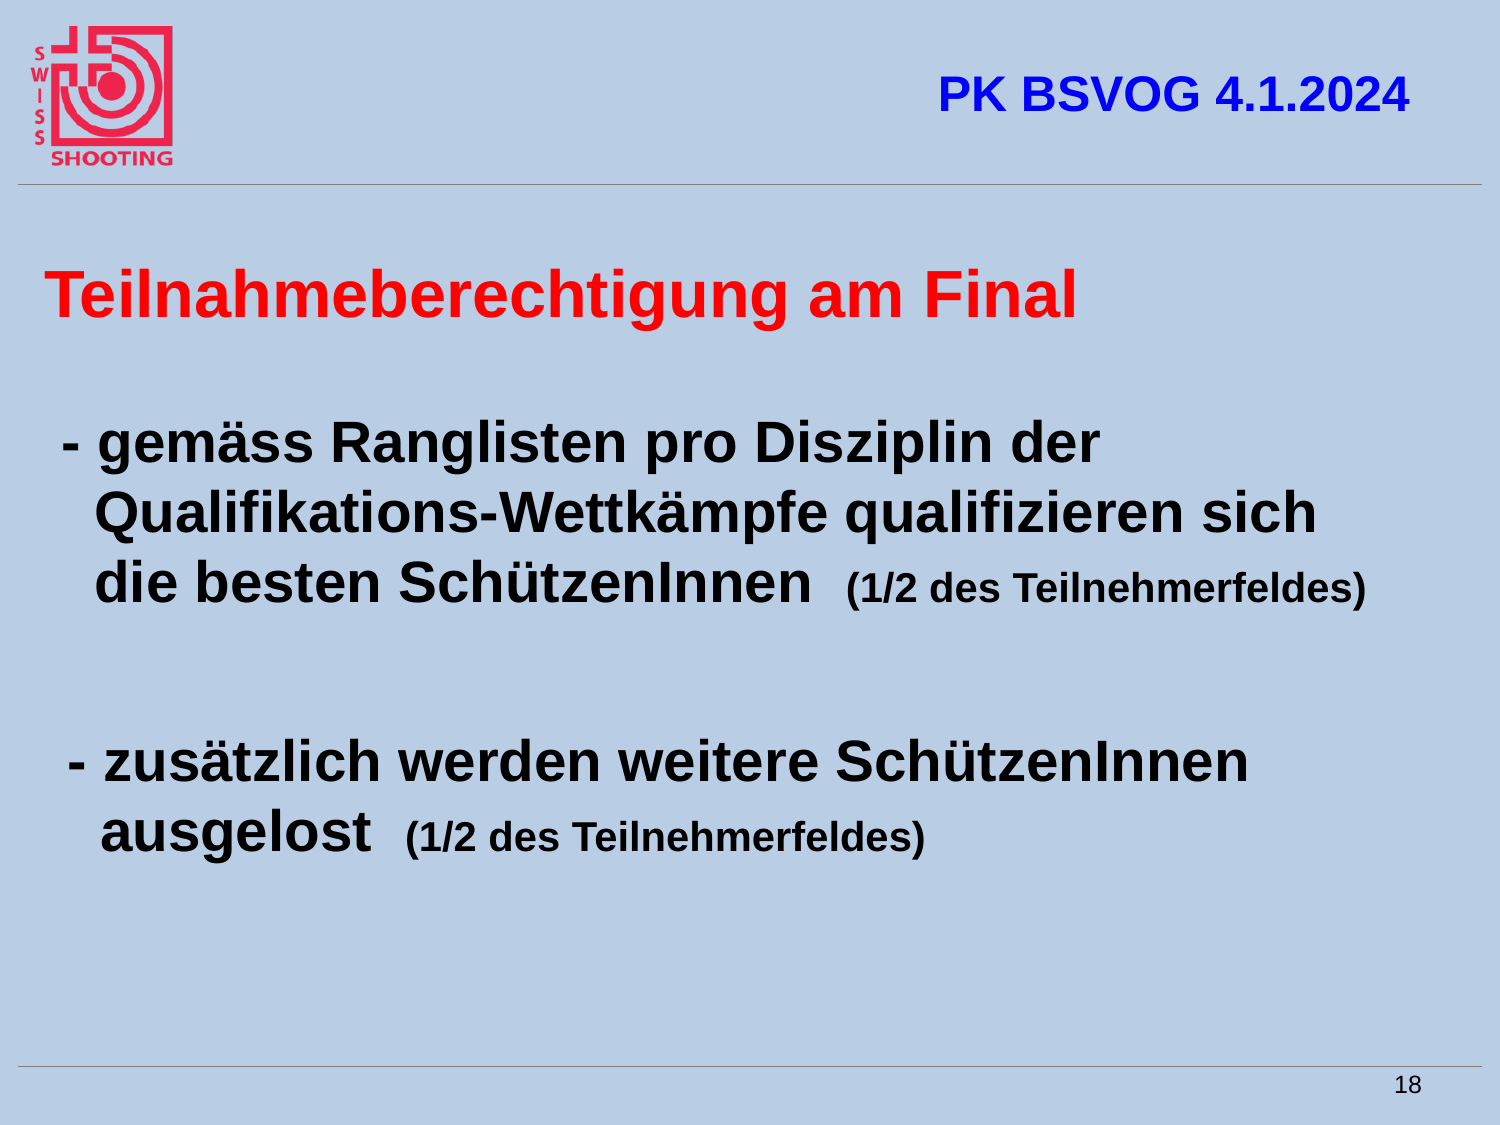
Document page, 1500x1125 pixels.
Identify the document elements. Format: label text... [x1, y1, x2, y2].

title PK BSVOG 4.1.2024 [348, 54, 1425, 138]
list Teilnahmeberechtigung am Final [29, 243, 1459, 953]
picture [29, 26, 173, 170]
text_box - gemäss Ranglisten pro Disziplin der Qualifikations-Wettkämpfe qualifizieren sich die besten SchützenInnen (1/2 des Teilnehmerfeldes) [47, 397, 1442, 622]
text_box - zusätzlich werden weitere SchützenInnen ausgelost (1/2 des Teilnehmerfeldes) [53, 715, 1365, 871]
